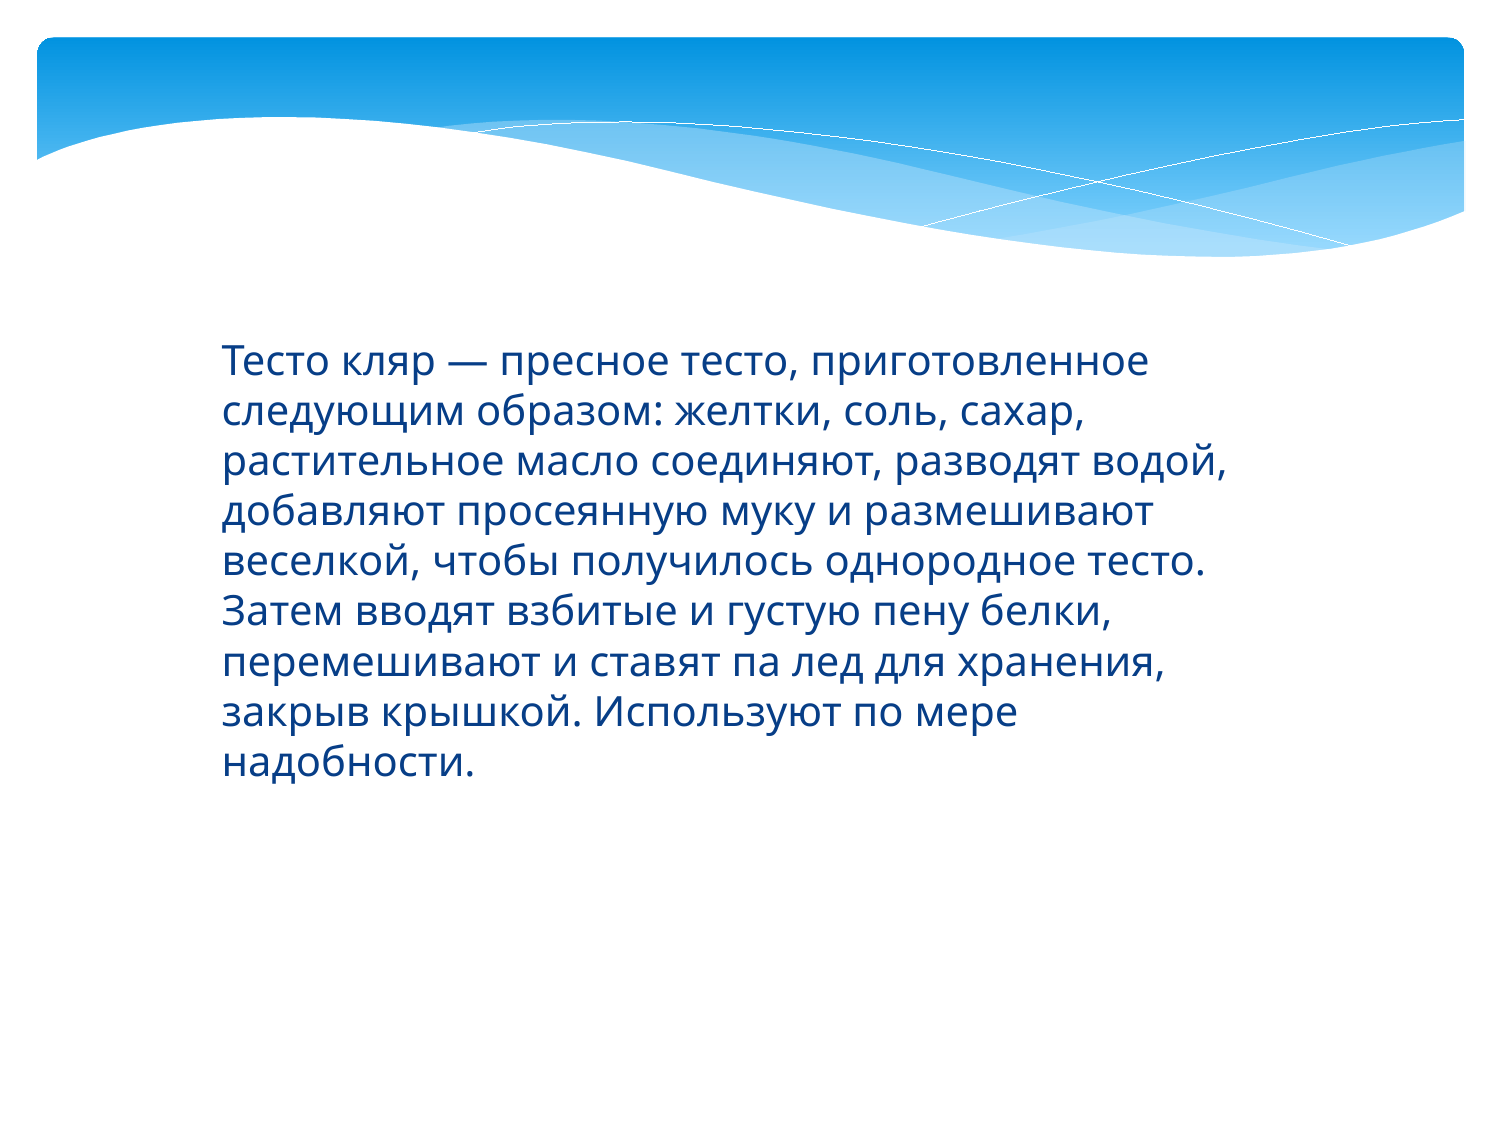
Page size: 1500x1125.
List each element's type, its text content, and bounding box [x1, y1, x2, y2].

list Тесто кляр — пресное тесто, приготовленное следующим образом: желтки, соль, сахар, растительное масло соединяют, разводят водой, добавляют просеянную муку и размешивают веселкой, чтобы получилось однородное тесто. Затем вводят взбитые и густую пену белки, перемешивают и ставят па лед для хранения, закрыв крышкой. Используют по мере надобности. [206, 326, 1270, 855]
